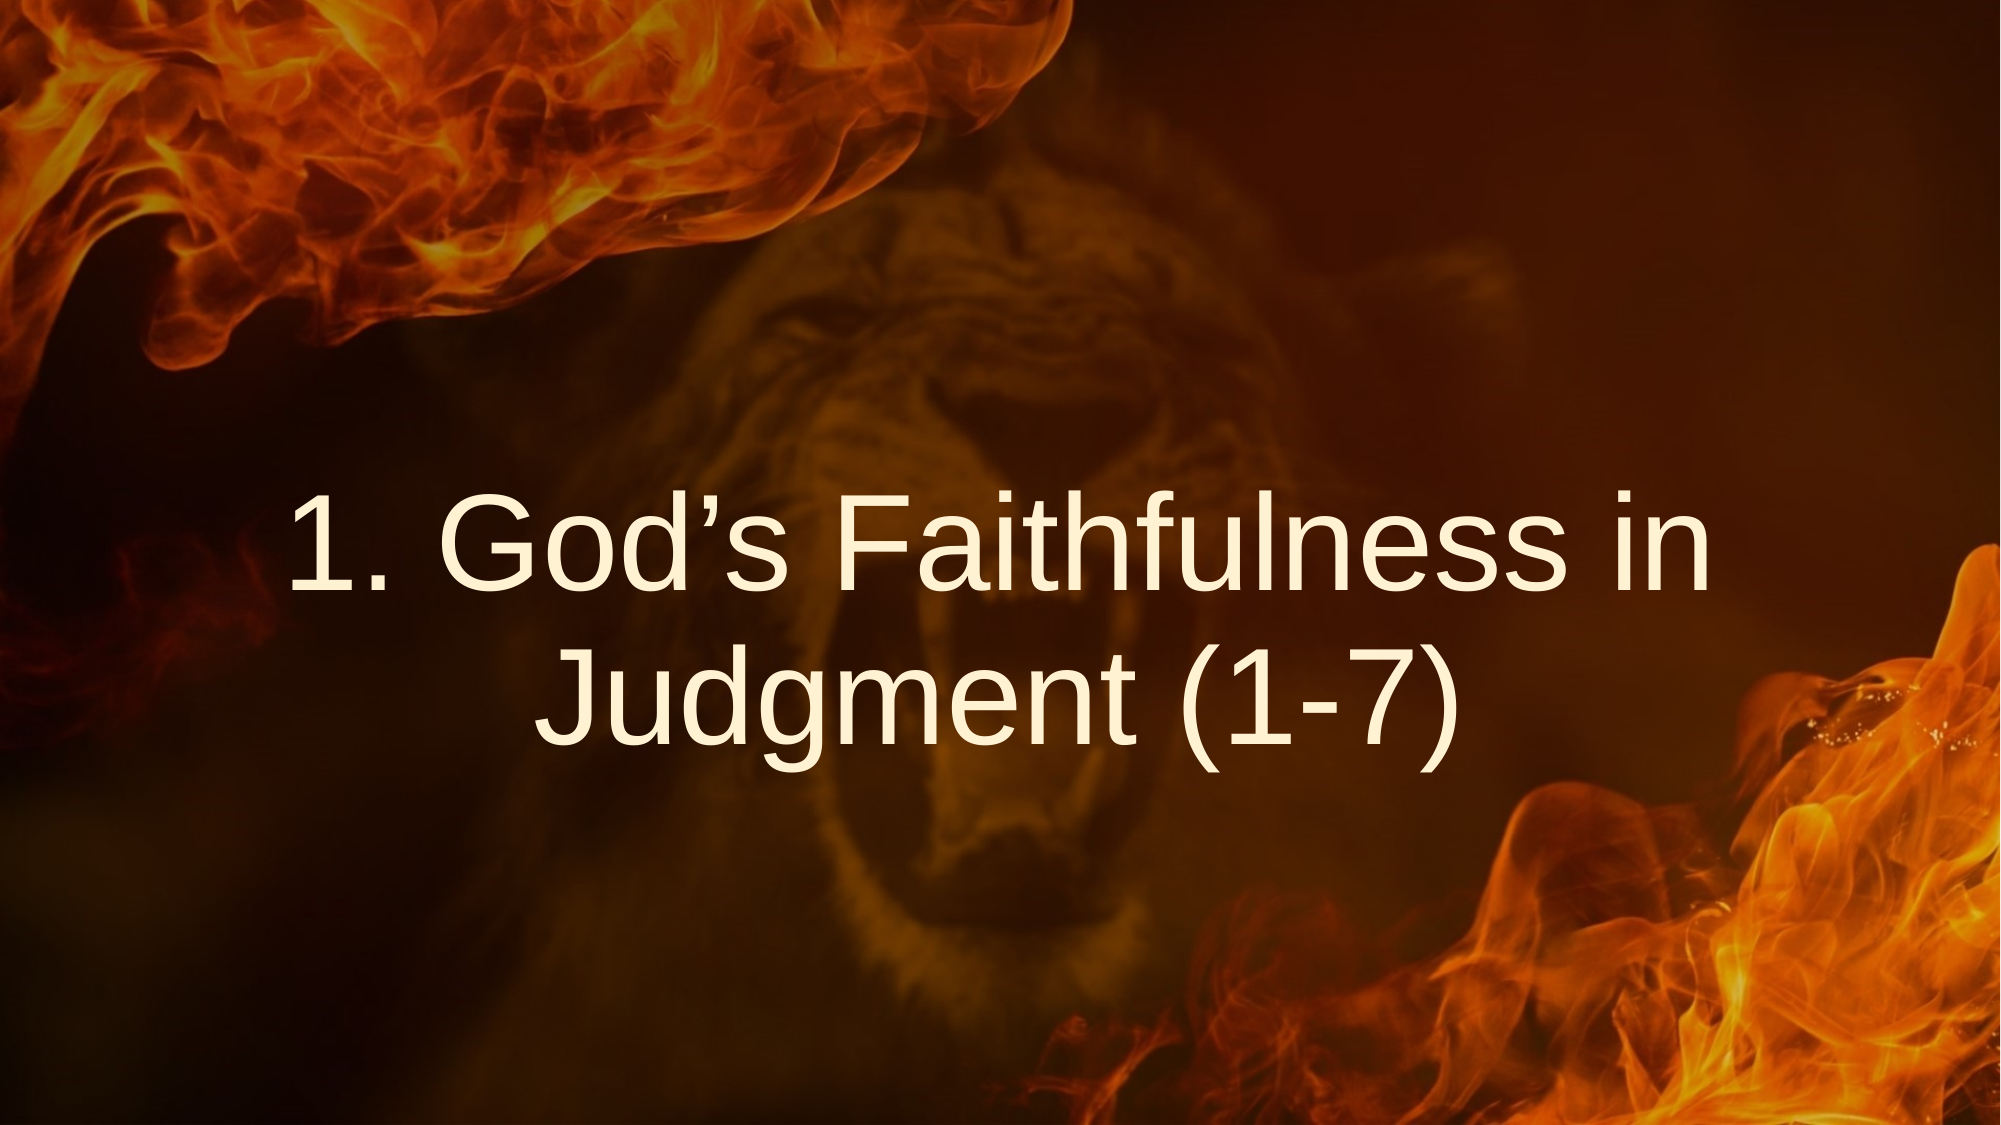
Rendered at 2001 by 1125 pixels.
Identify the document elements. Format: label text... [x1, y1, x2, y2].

list 1. God’s Faithfulness in Judgment (1-7) [109, 137, 1891, 782]
picture [0, 0, 2001, 1125]
